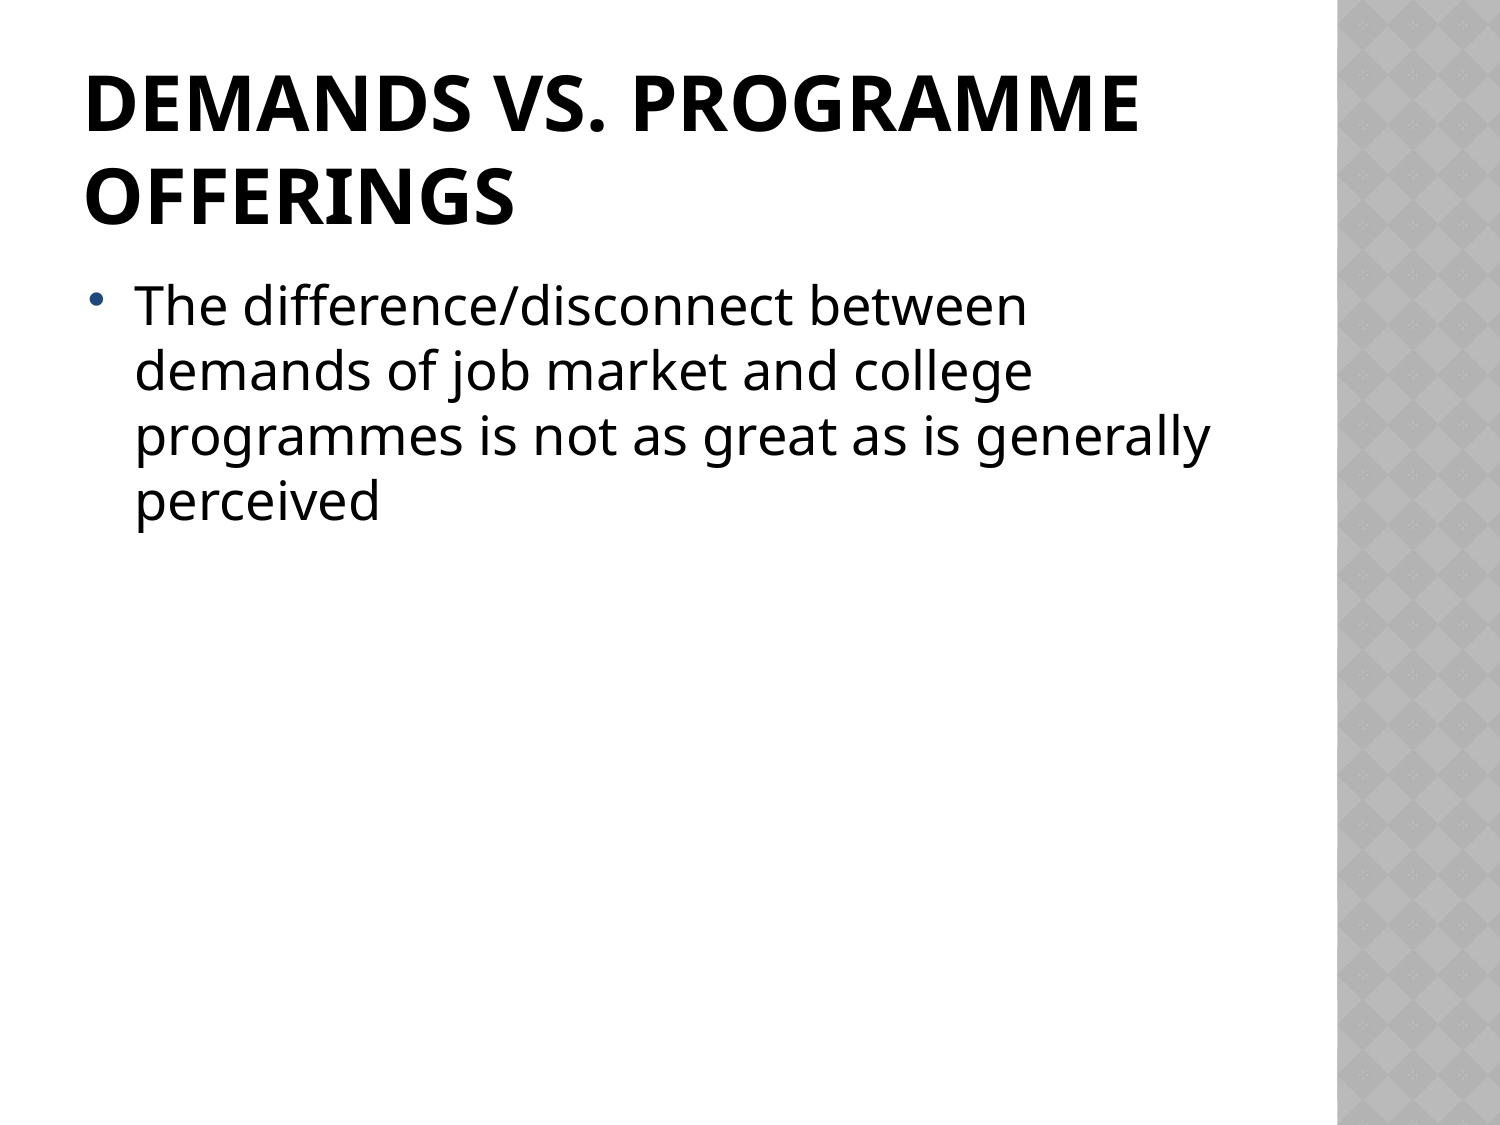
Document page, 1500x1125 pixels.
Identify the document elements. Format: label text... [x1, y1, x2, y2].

title Demands vs. Programme offerings [75, 52, 1263, 240]
list The difference/disconnect between demands of job market and college programmes is not as great as is generally perceived [75, 264, 1263, 1059]
